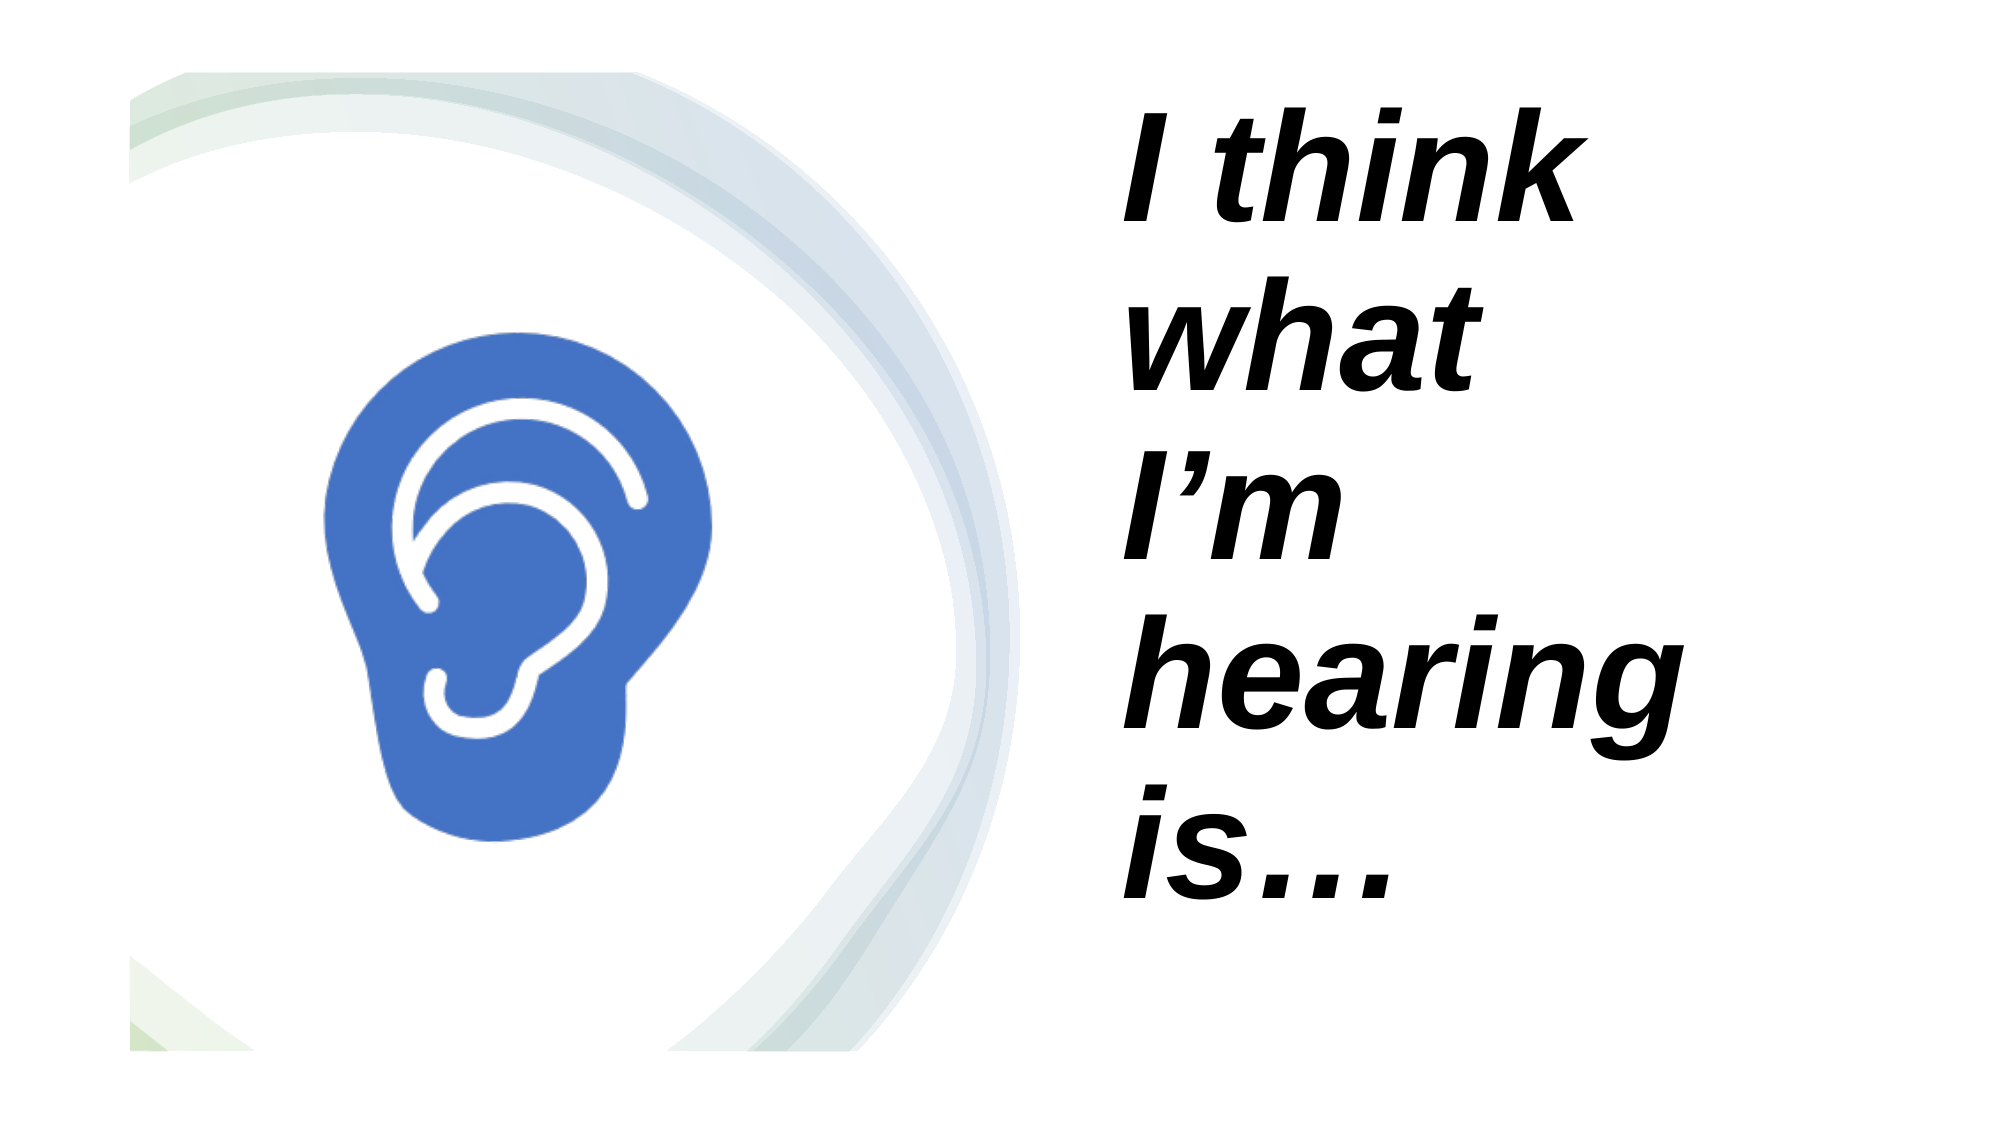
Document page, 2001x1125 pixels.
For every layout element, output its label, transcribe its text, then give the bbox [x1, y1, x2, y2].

text_box [130, 72, 1870, 1053]
title I think what I’m hearing is… [1106, 78, 1918, 948]
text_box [130, 72, 1020, 1052]
